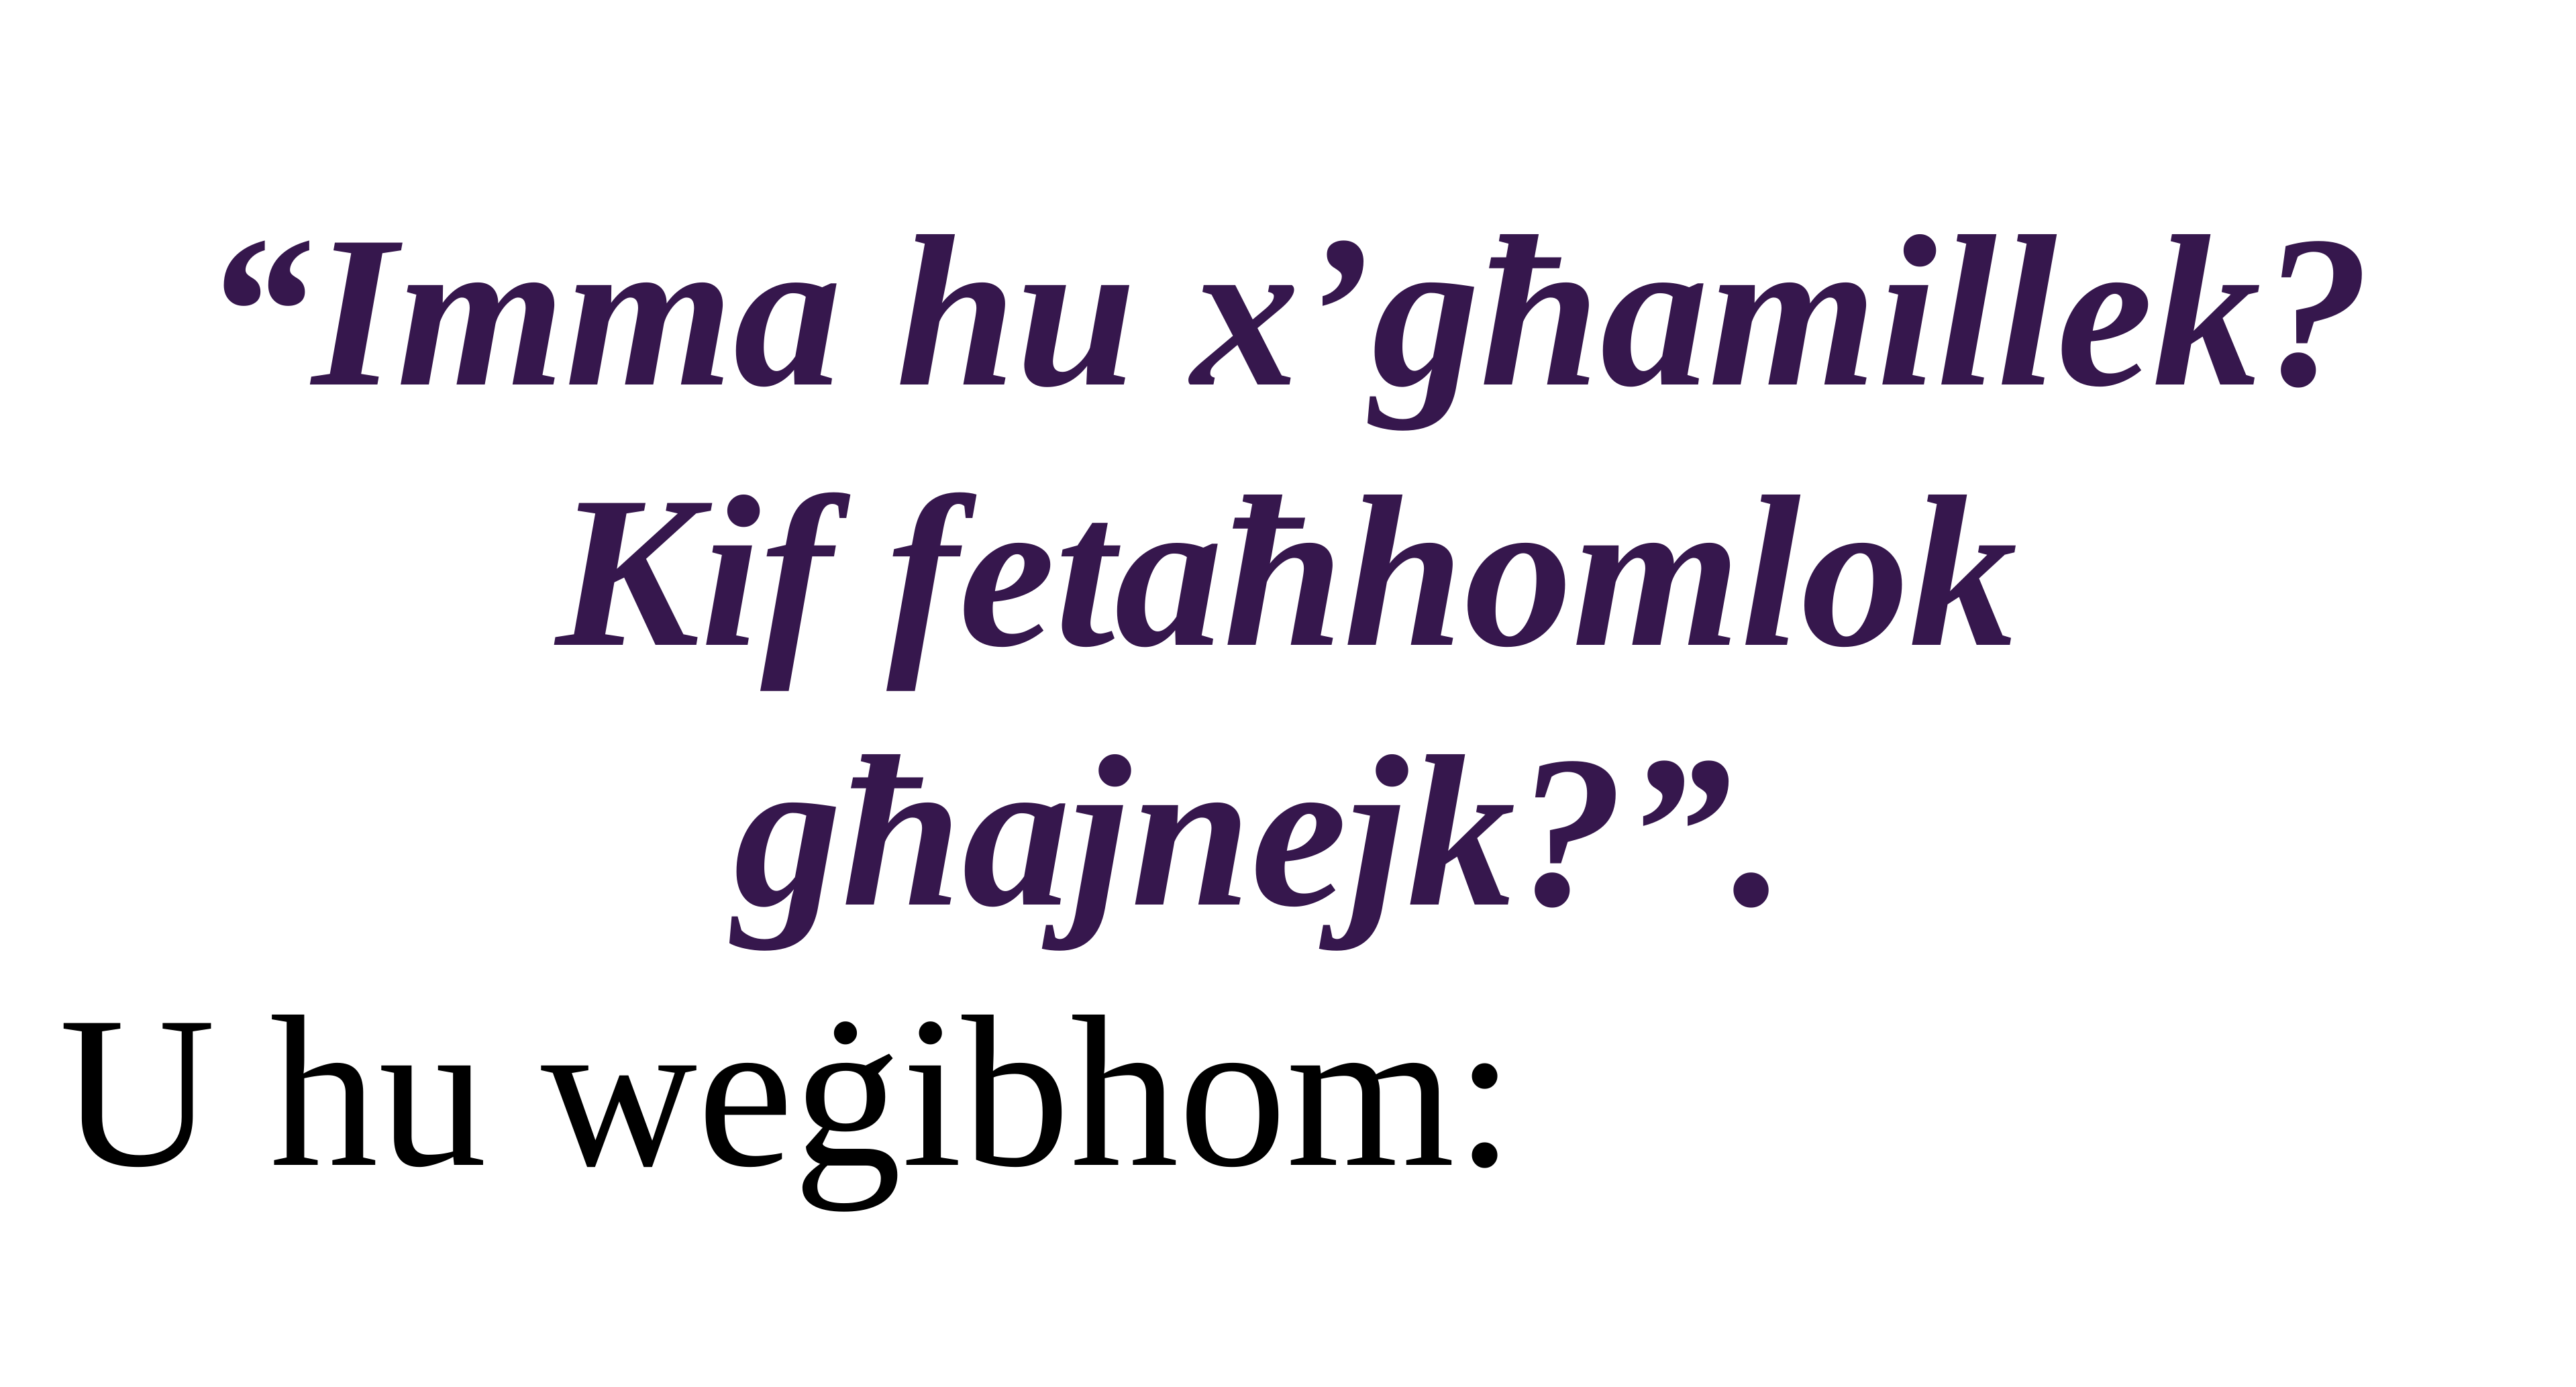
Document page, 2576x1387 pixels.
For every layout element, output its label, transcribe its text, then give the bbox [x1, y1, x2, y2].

text_box “Imma hu x’għamillek? Kif fetaħhomlok għajnejk?”. U hu weġibhom: [37, 157, 2538, 1220]
